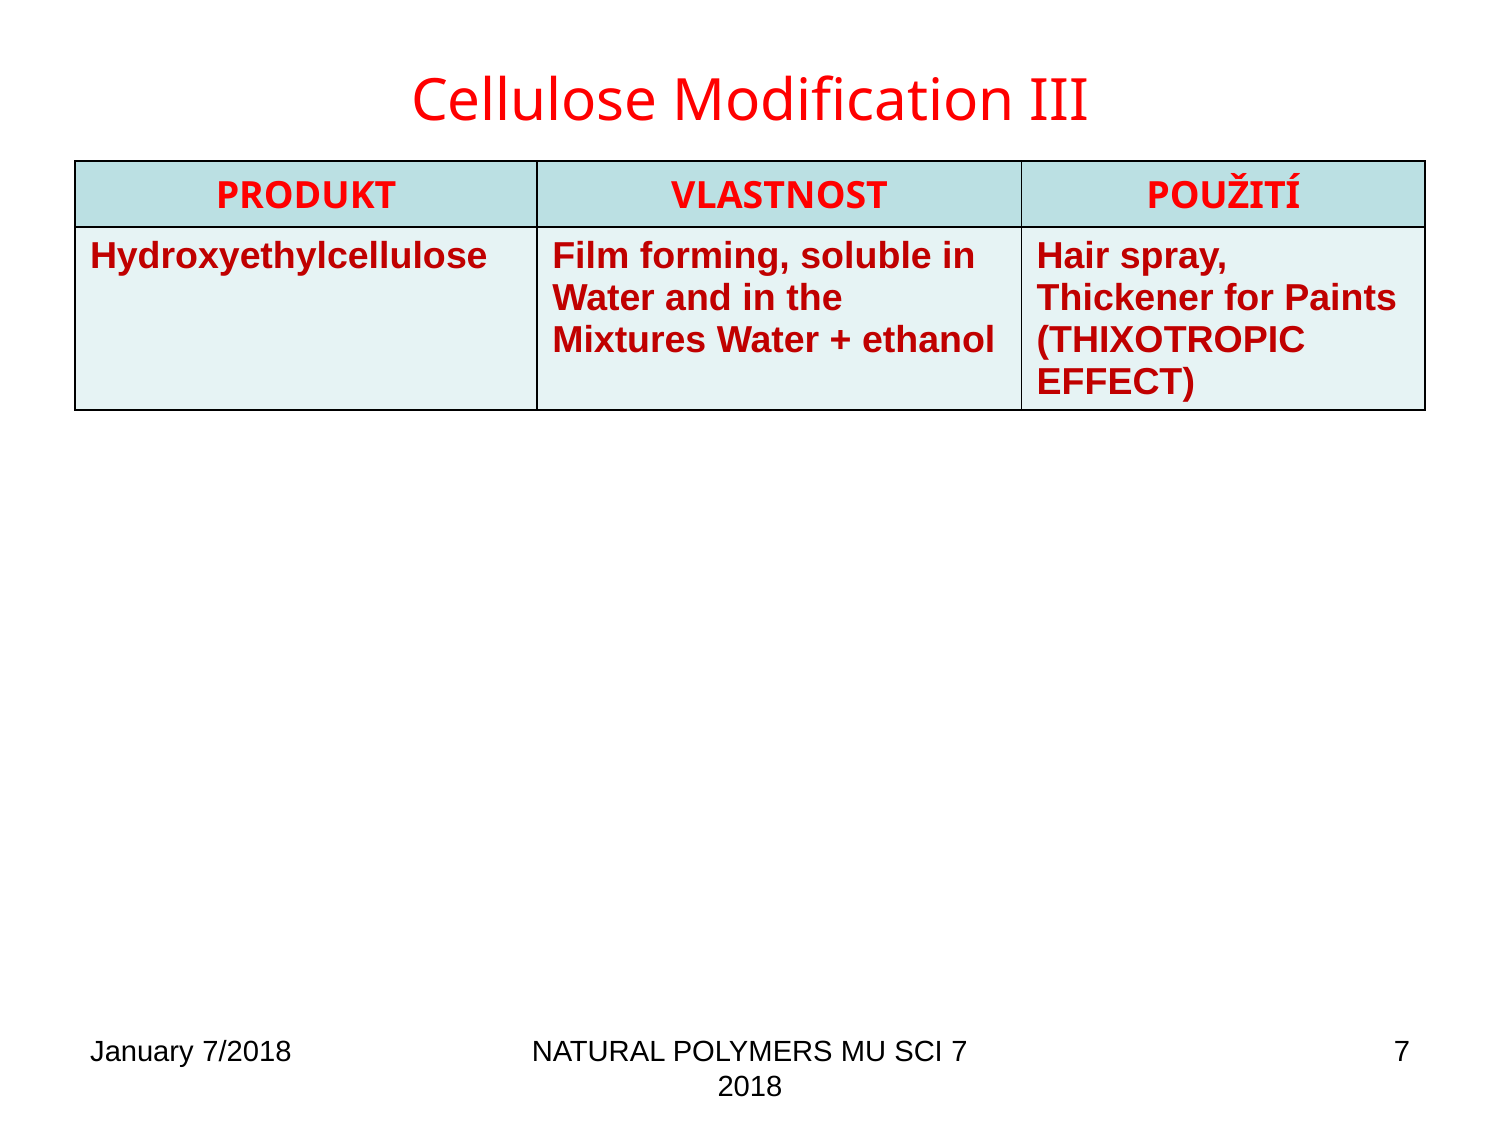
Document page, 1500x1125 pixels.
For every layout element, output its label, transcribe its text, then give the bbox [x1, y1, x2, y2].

title Cellulose Modification III [74, 44, 1426, 150]
table_header PRODUKT [76, 162, 536, 226]
footer NATURAL POLYMERS MU SCI 7 2018 [512, 1024, 988, 1103]
table_header POUŽITÍ [1022, 162, 1424, 226]
table_cell Hair spray, Thickener for Paints (THIXOTROPIC EFFECT) [1022, 228, 1424, 409]
table_header VLASTNOST [538, 162, 1021, 226]
table_cell Hydroxyethylcellulose [76, 228, 536, 409]
slide_number 7 [1074, 1024, 1426, 1103]
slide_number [74, 1024, 426, 1103]
table_cell Film forming, soluble in Water and in the Mixtures Water + ethanol [538, 228, 1021, 409]
